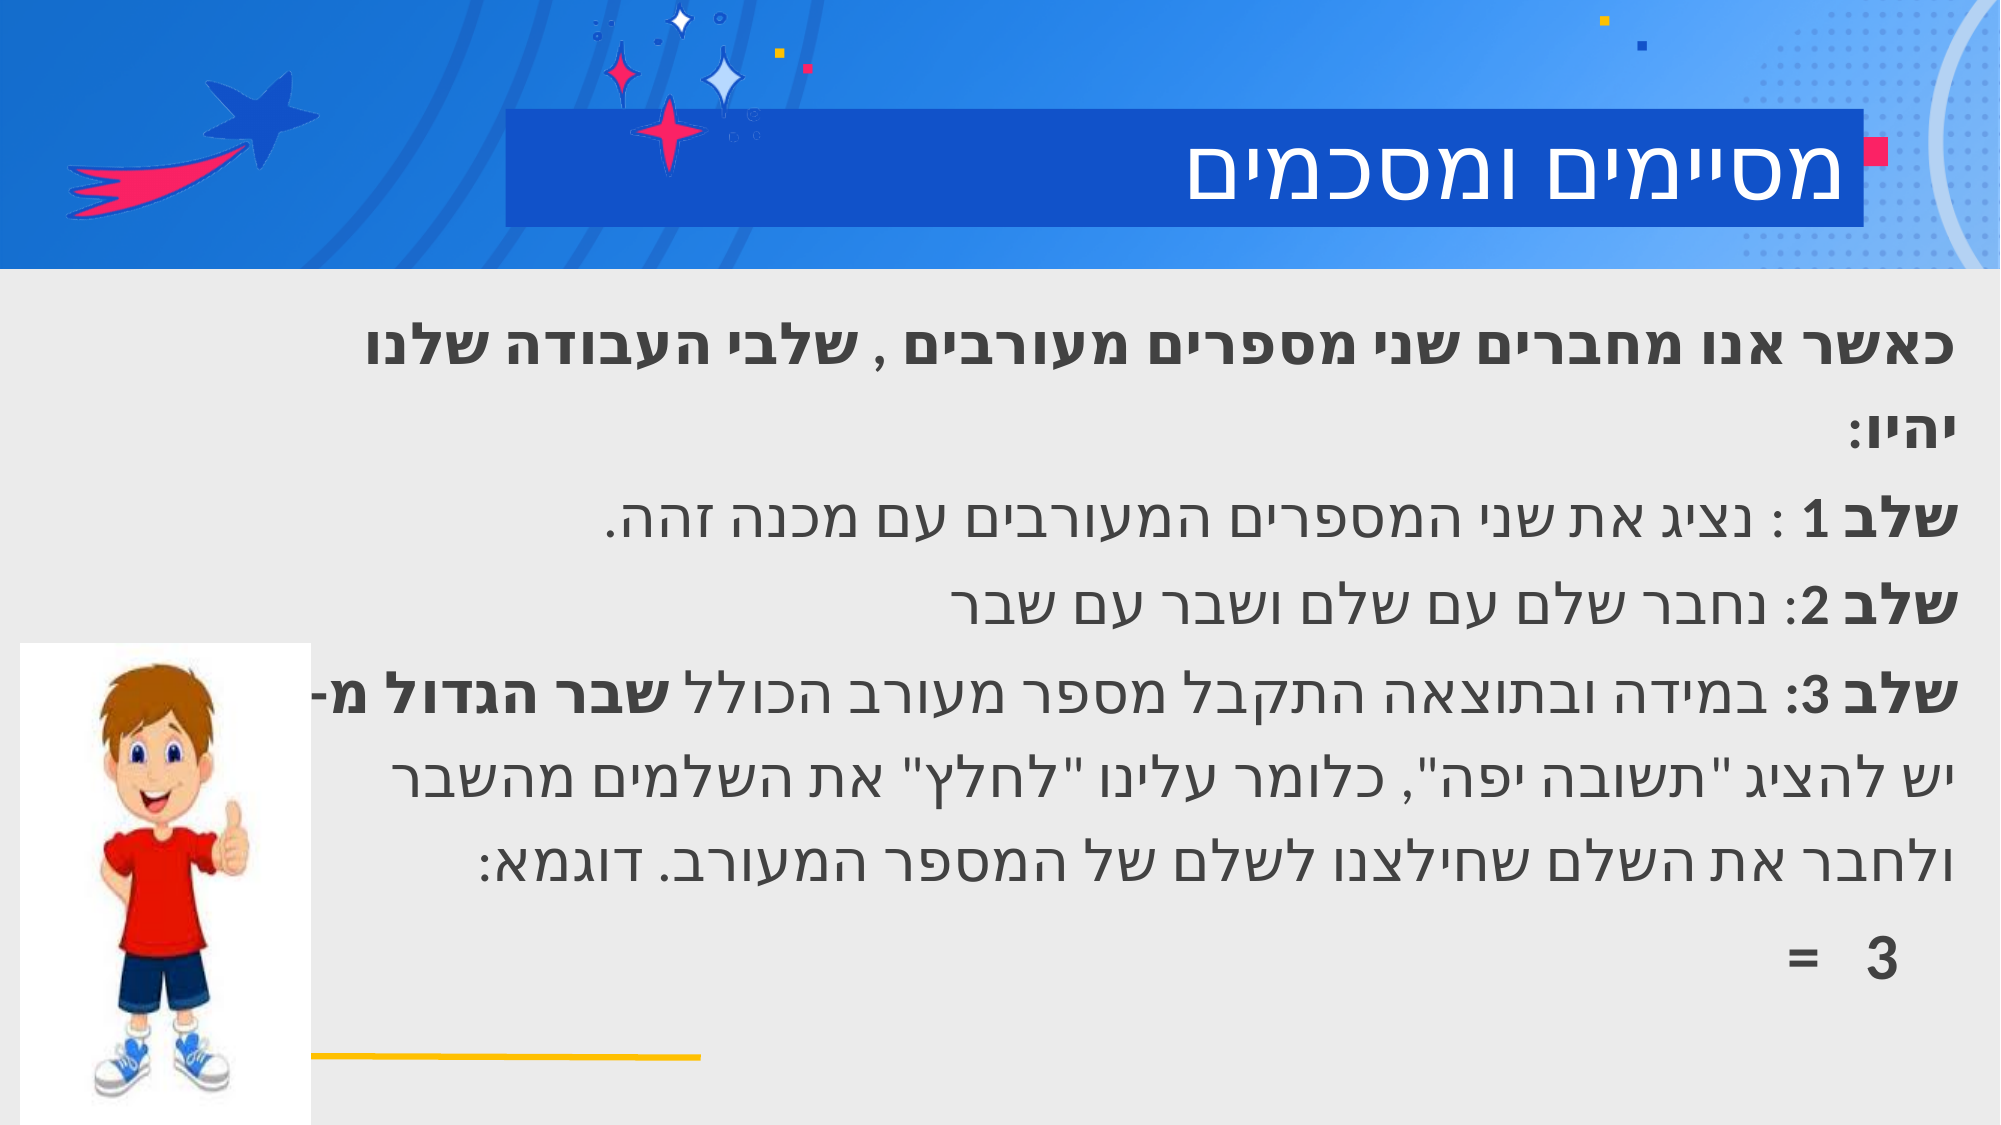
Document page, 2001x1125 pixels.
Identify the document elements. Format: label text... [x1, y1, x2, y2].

picture [20, 643, 311, 1125]
picture [0, 0, 2000, 288]
title מסיימים ומסכמים [505, 108, 1864, 227]
